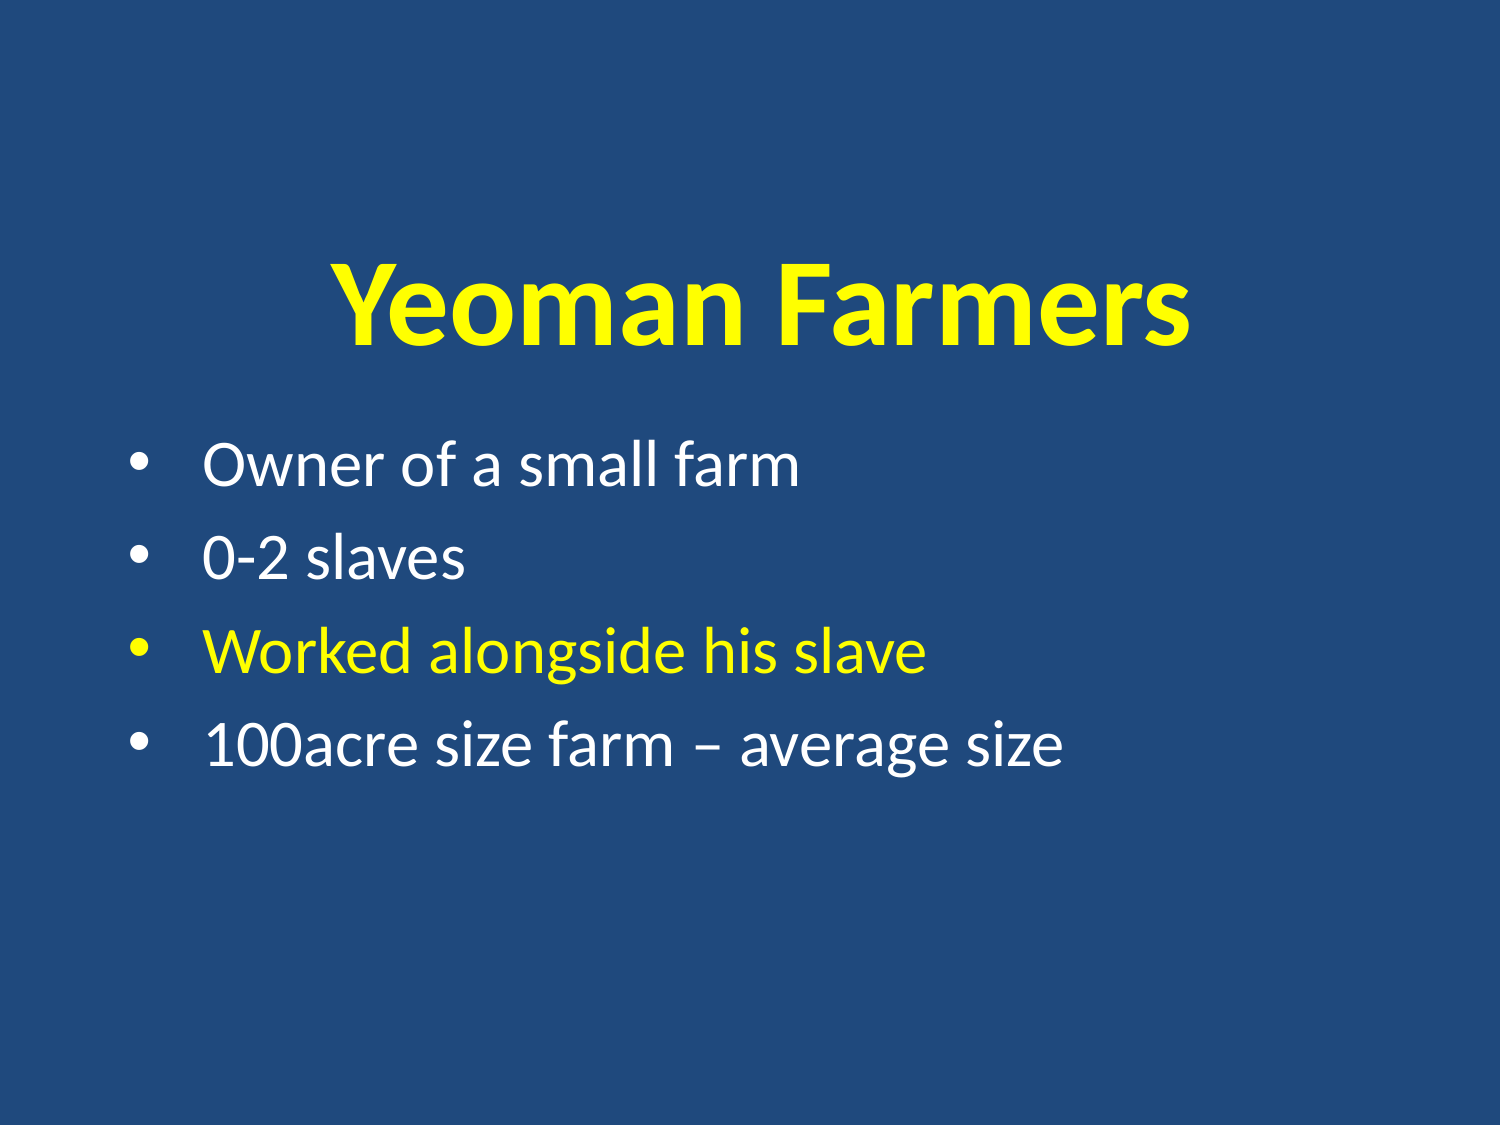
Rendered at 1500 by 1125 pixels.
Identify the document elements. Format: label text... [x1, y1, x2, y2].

title Yeoman Farmers [125, 174, 1400, 412]
subtitle Owner of a small farm 0-2 slaves Worked alongside his slave 100acre size farm – average size [112, 412, 1413, 925]
